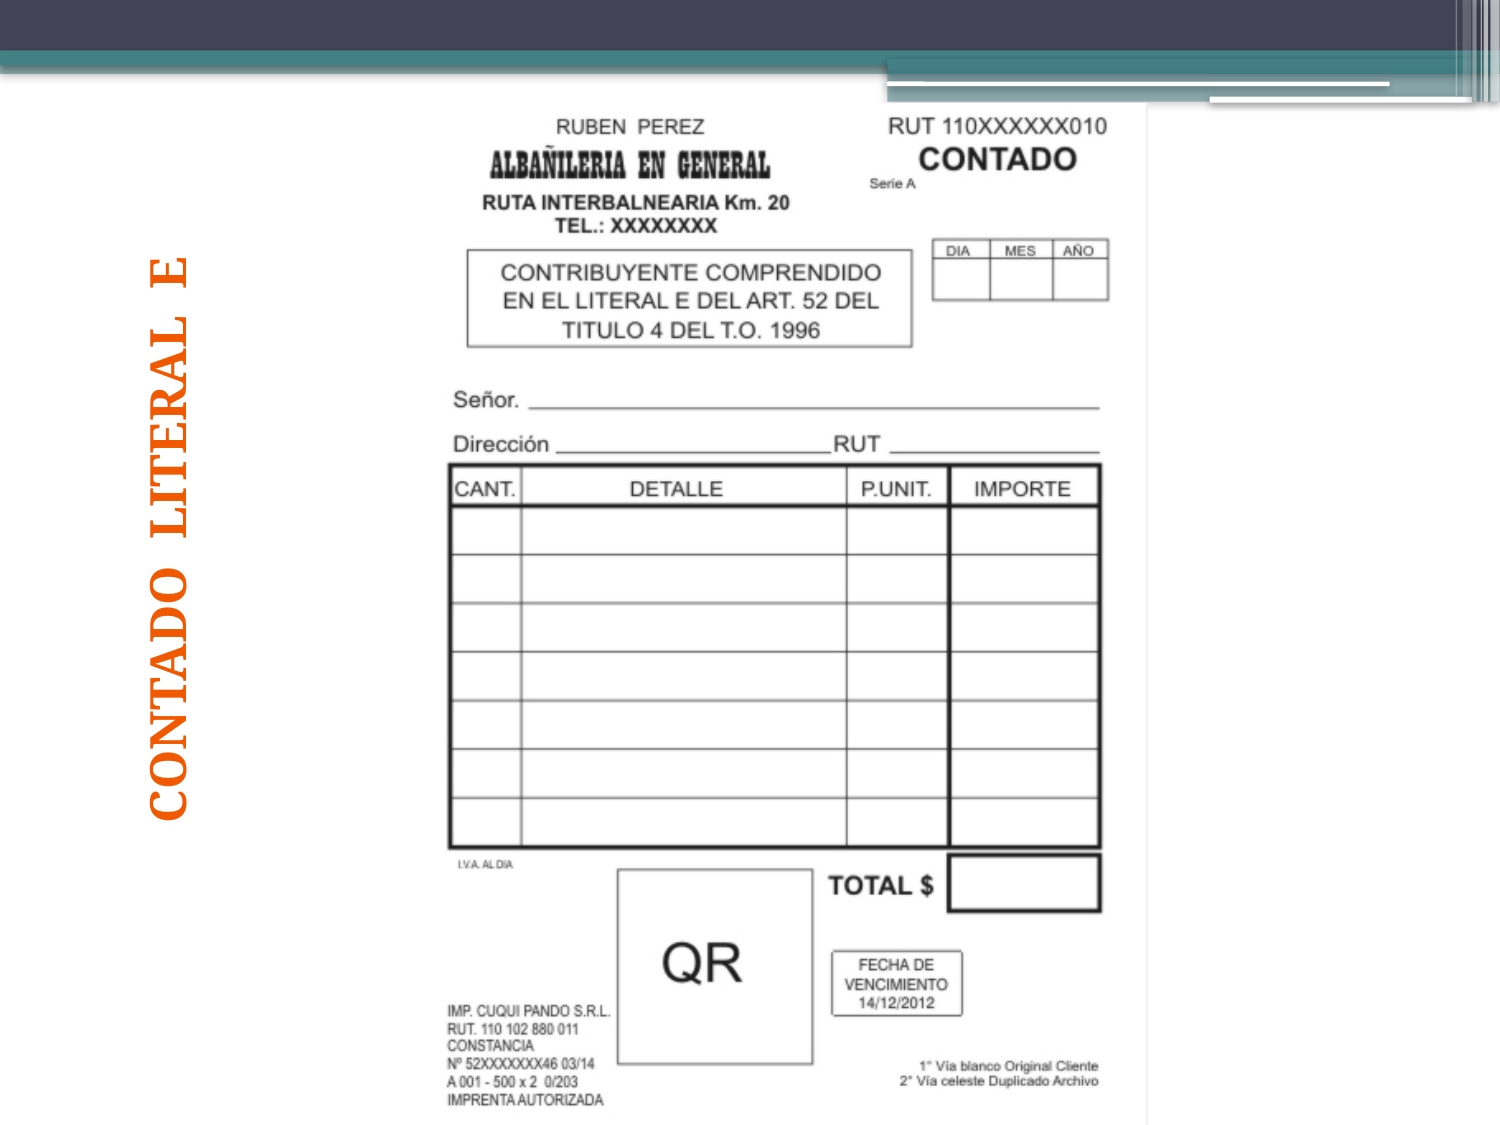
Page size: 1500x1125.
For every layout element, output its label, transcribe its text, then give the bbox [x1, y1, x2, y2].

picture [416, 102, 1148, 1125]
text_box CONTADO LITERAL E [128, 199, 204, 882]
